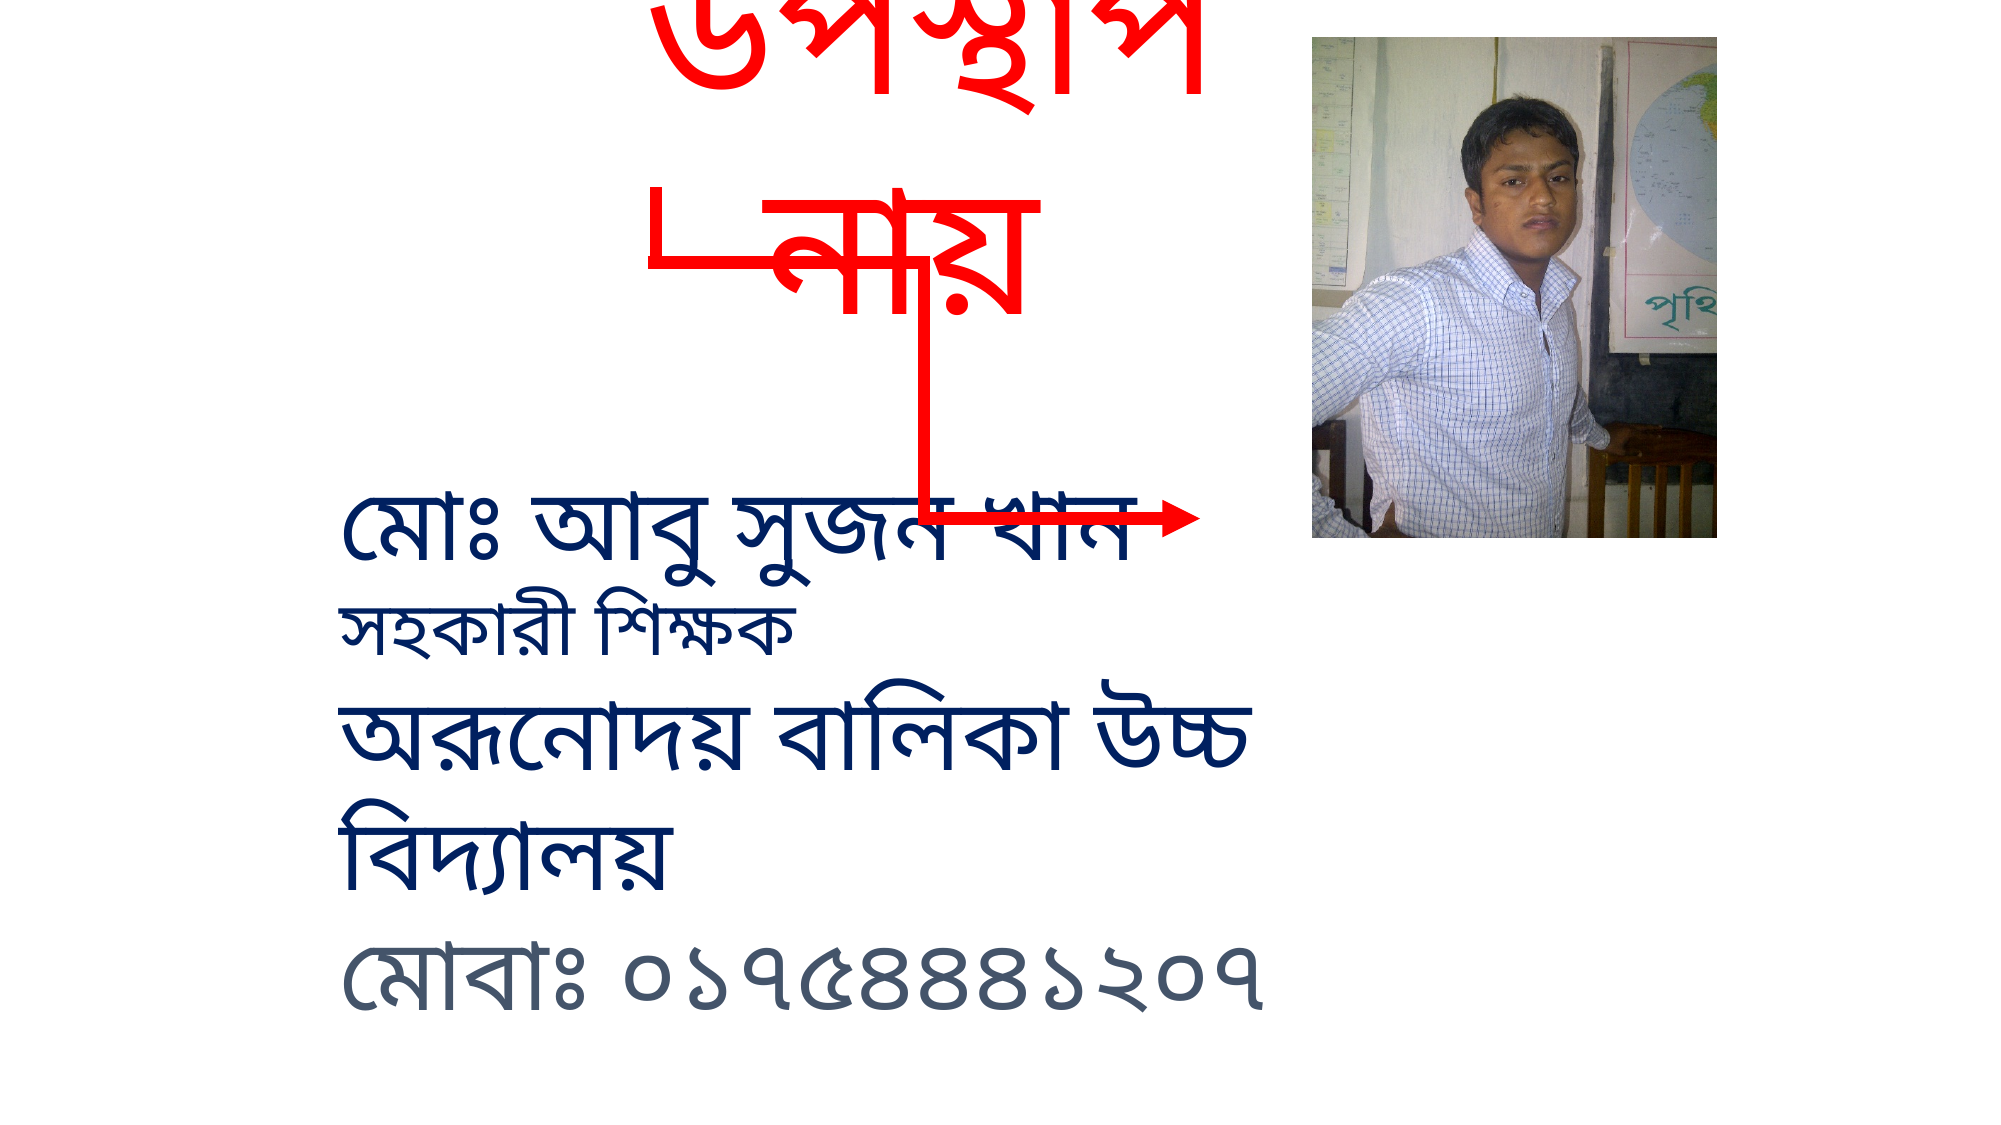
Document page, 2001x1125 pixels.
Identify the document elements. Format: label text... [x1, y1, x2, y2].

text_box উপস্থাপনায় [599, 61, 1266, 201]
title [249, 0, 1750, 1113]
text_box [647, 262, 1200, 519]
text_box মোঃ আবু সুজন খান সহকারী শিক্ষক অরূনোদয় বালিকা উচ্চ বিদ্যালয় মোবাঃ ০১৭৫৪৪৪১২০৭ [324, 520, 1376, 972]
picture [1312, 37, 1717, 538]
